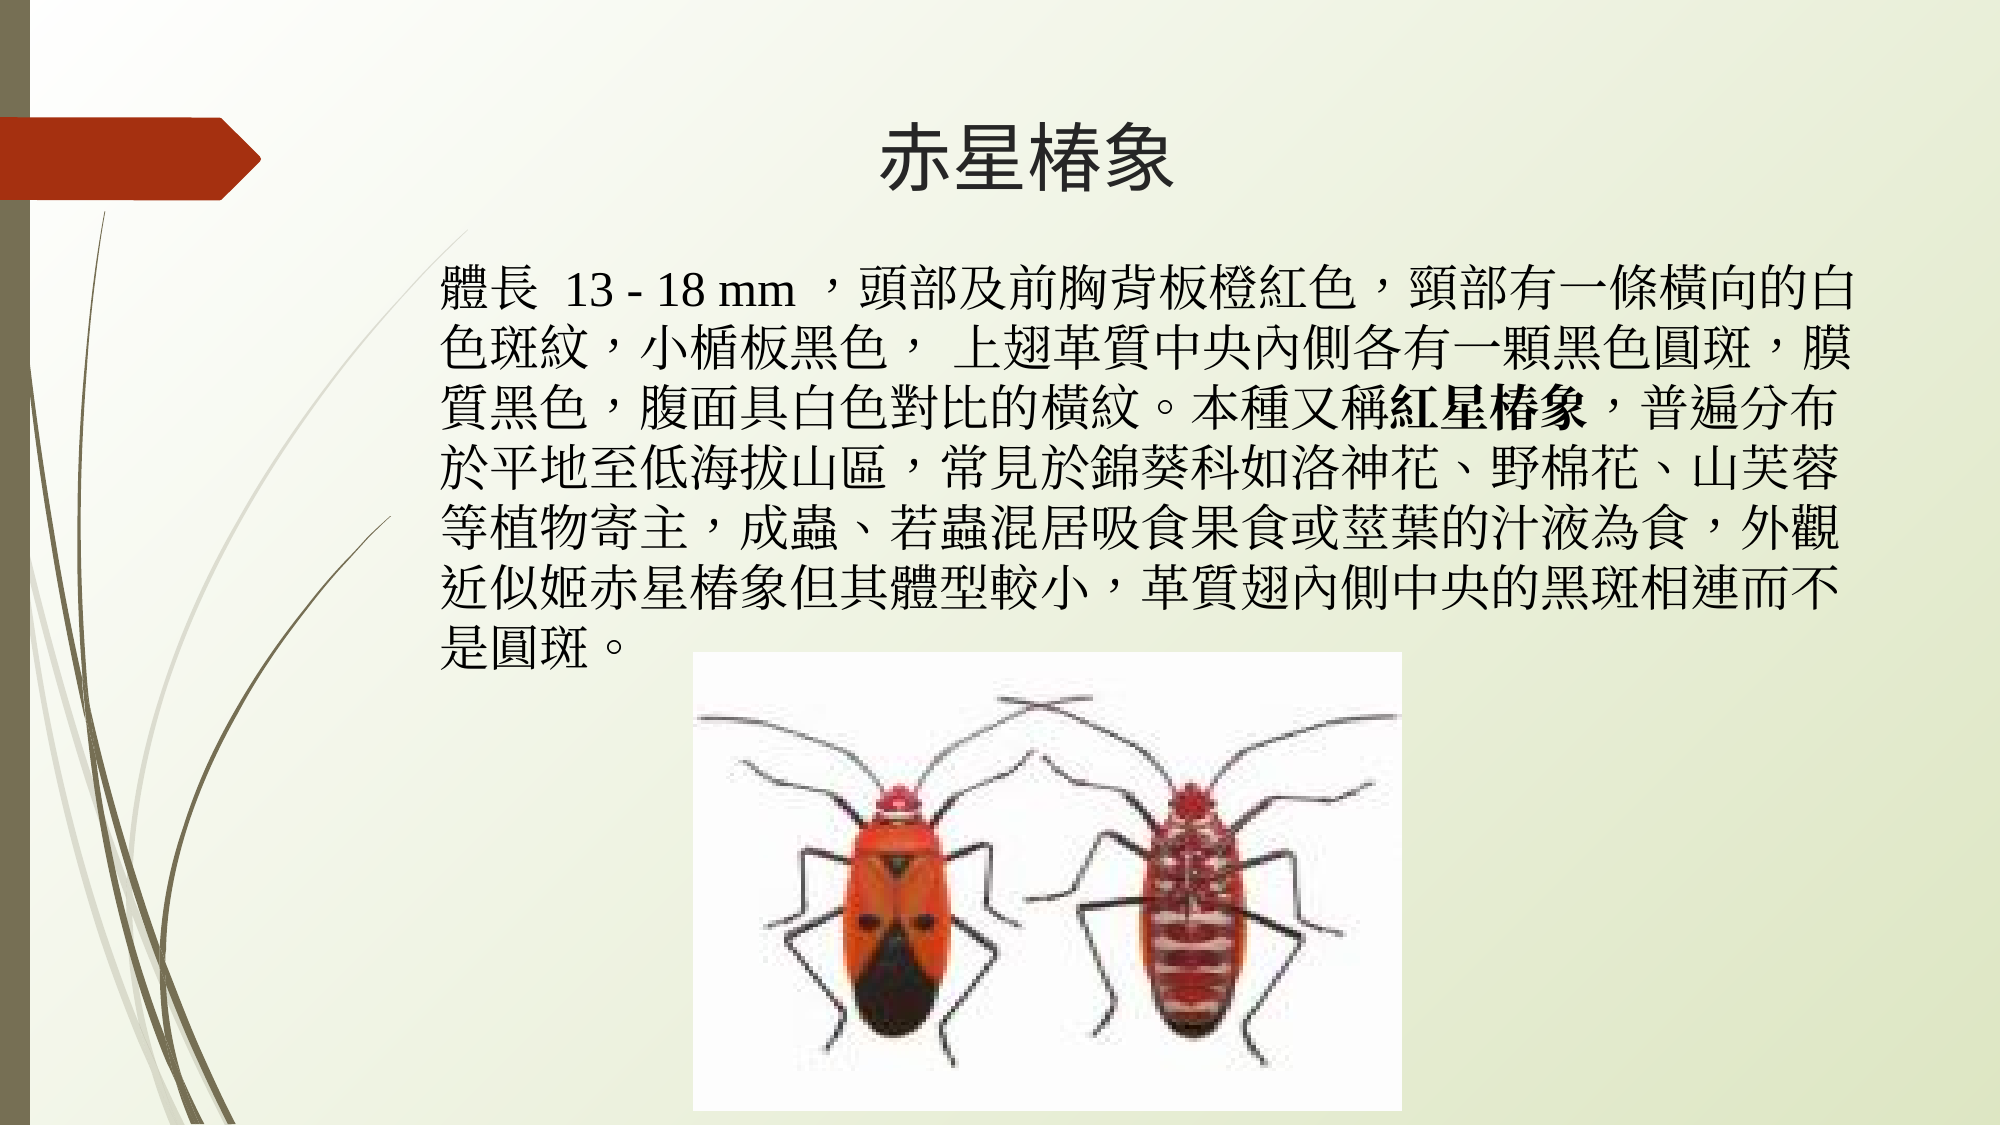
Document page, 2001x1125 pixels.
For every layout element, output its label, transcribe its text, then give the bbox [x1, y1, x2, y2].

list 體長 13 - 18 mm，頭部及前胸背板橙紅色，頸部有一條橫向的白色斑紋，小楯板黑色， 上翅革質中央內側各有一顆黑色圓斑，膜質黑色，腹面具白色對比的橫紋。本種又稱紅星椿象，普遍分布於平地至低海拔山區，常見於錦葵科如洛神花、野棉花、山芙蓉等植物寄主，成蟲、若蟲混居吸食果食或莖葉的汁液為食，外觀近似姬赤星椿象但其體型較小，革質翅內側中央的黑斑相連而不是圓斑。 [424, 248, 1888, 1086]
picture [692, 651, 1402, 1111]
title 赤星椿象 [425, 102, 1888, 248]
